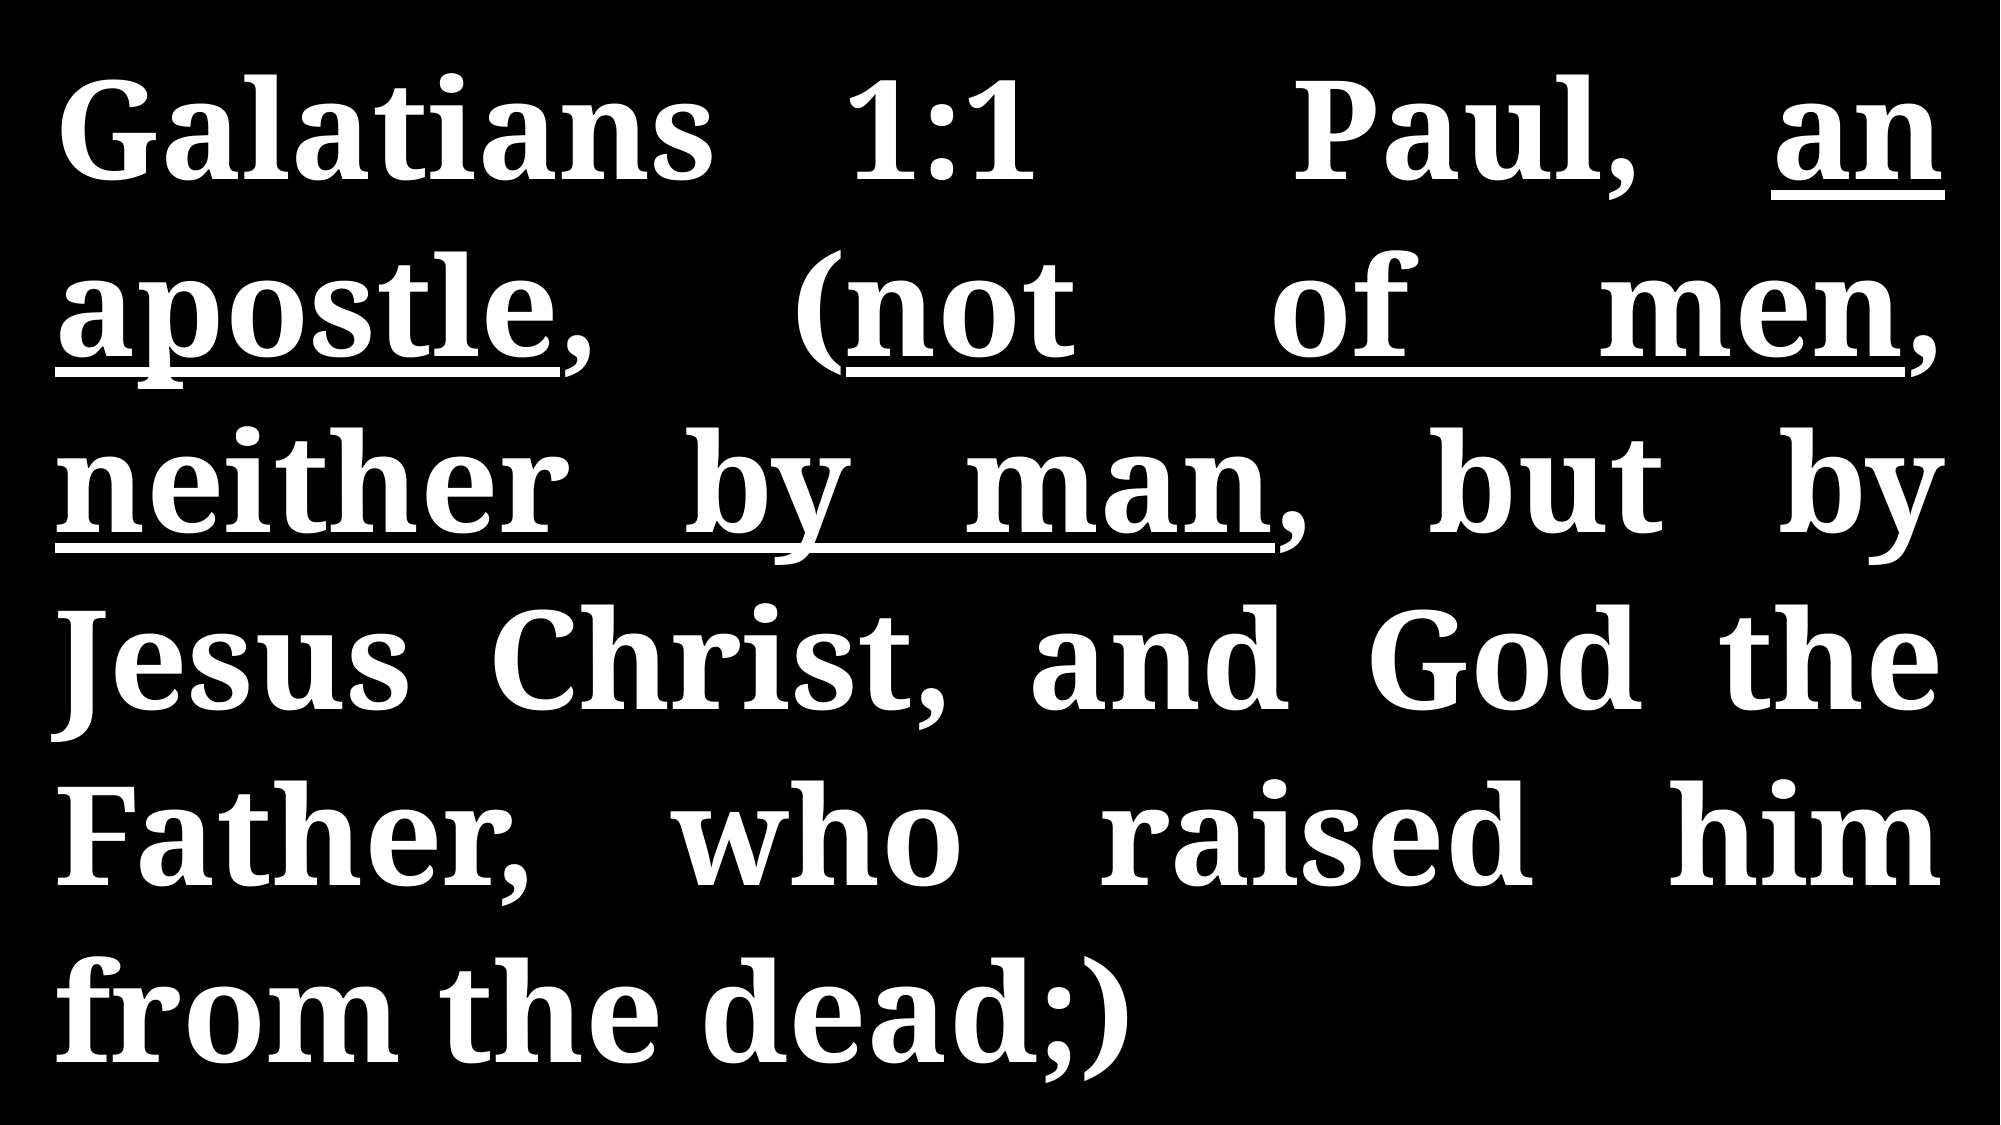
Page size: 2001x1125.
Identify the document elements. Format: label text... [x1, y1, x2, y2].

text_box Galatians 1:1 Paul, an apostle, (not of men, neither by man, but by Jesus Christ, and God the Father, who raised him from the dead;) [39, 23, 1961, 1097]
